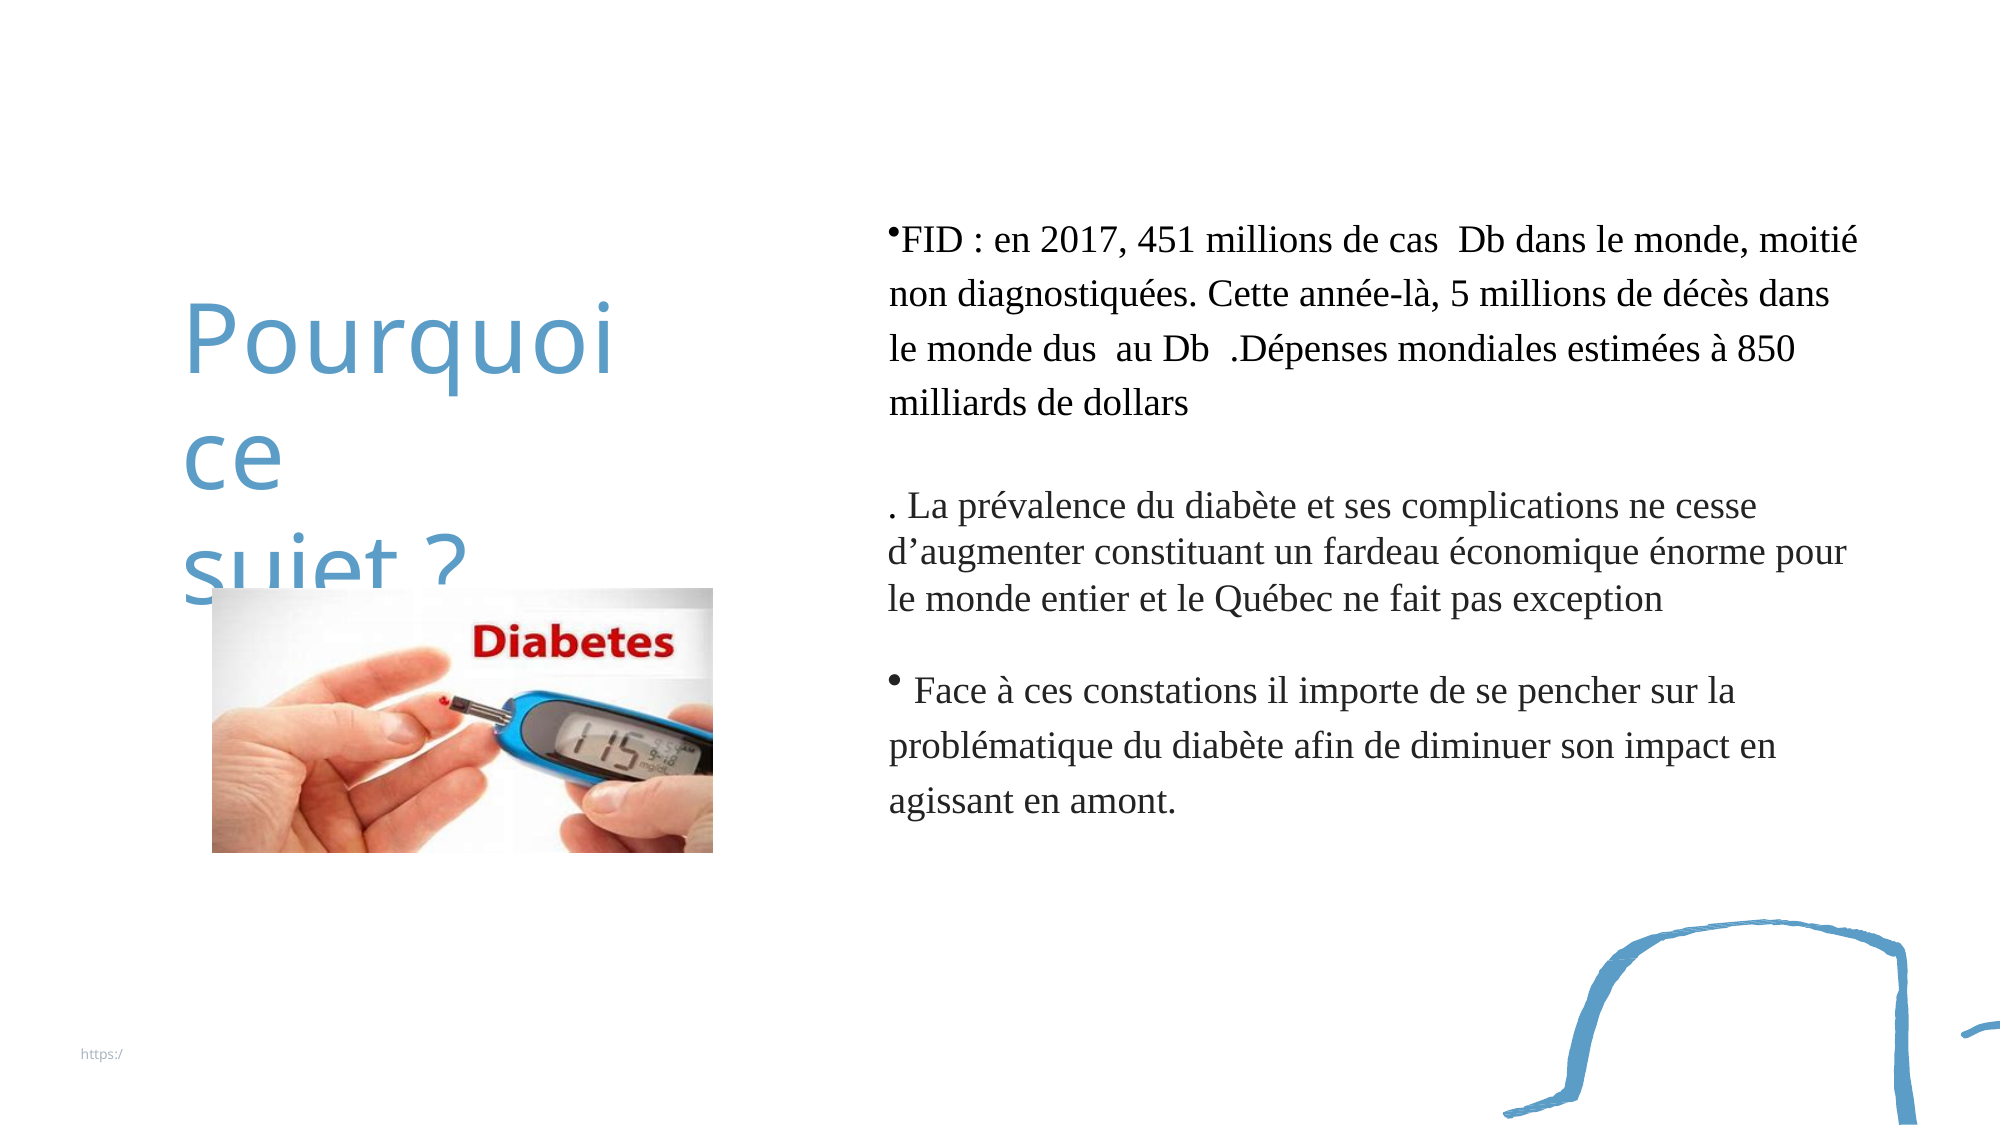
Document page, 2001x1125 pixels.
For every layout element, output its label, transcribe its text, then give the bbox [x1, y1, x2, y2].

text_box [1502, 919, 1918, 1125]
text_box FID : en 2017, 451 millions de cas Db dans le monde, moitié non diagnostiquées. Cette année-là, 5 millions de décès dans le monde dus au Db .Dépenses mondiales estimées à 850 milliards de dollars . La prévalence du diabète et ses complications ne cesse d’augmenter constituant un fardeau économique énorme pour le monde entier et le Québec ne fait pas exception [887, 204, 1864, 666]
text_box https:/ [79, 1043, 907, 1062]
picture [212, 588, 713, 853]
text_box Face à ces constations il importe de se pencher sur la problématique du diabète afin de diminuer son impact en agissant en amont. [887, 648, 1788, 884]
text_box Pourquoi ce sujet ? [180, 273, 625, 983]
text_box [1960, 1020, 2000, 1039]
